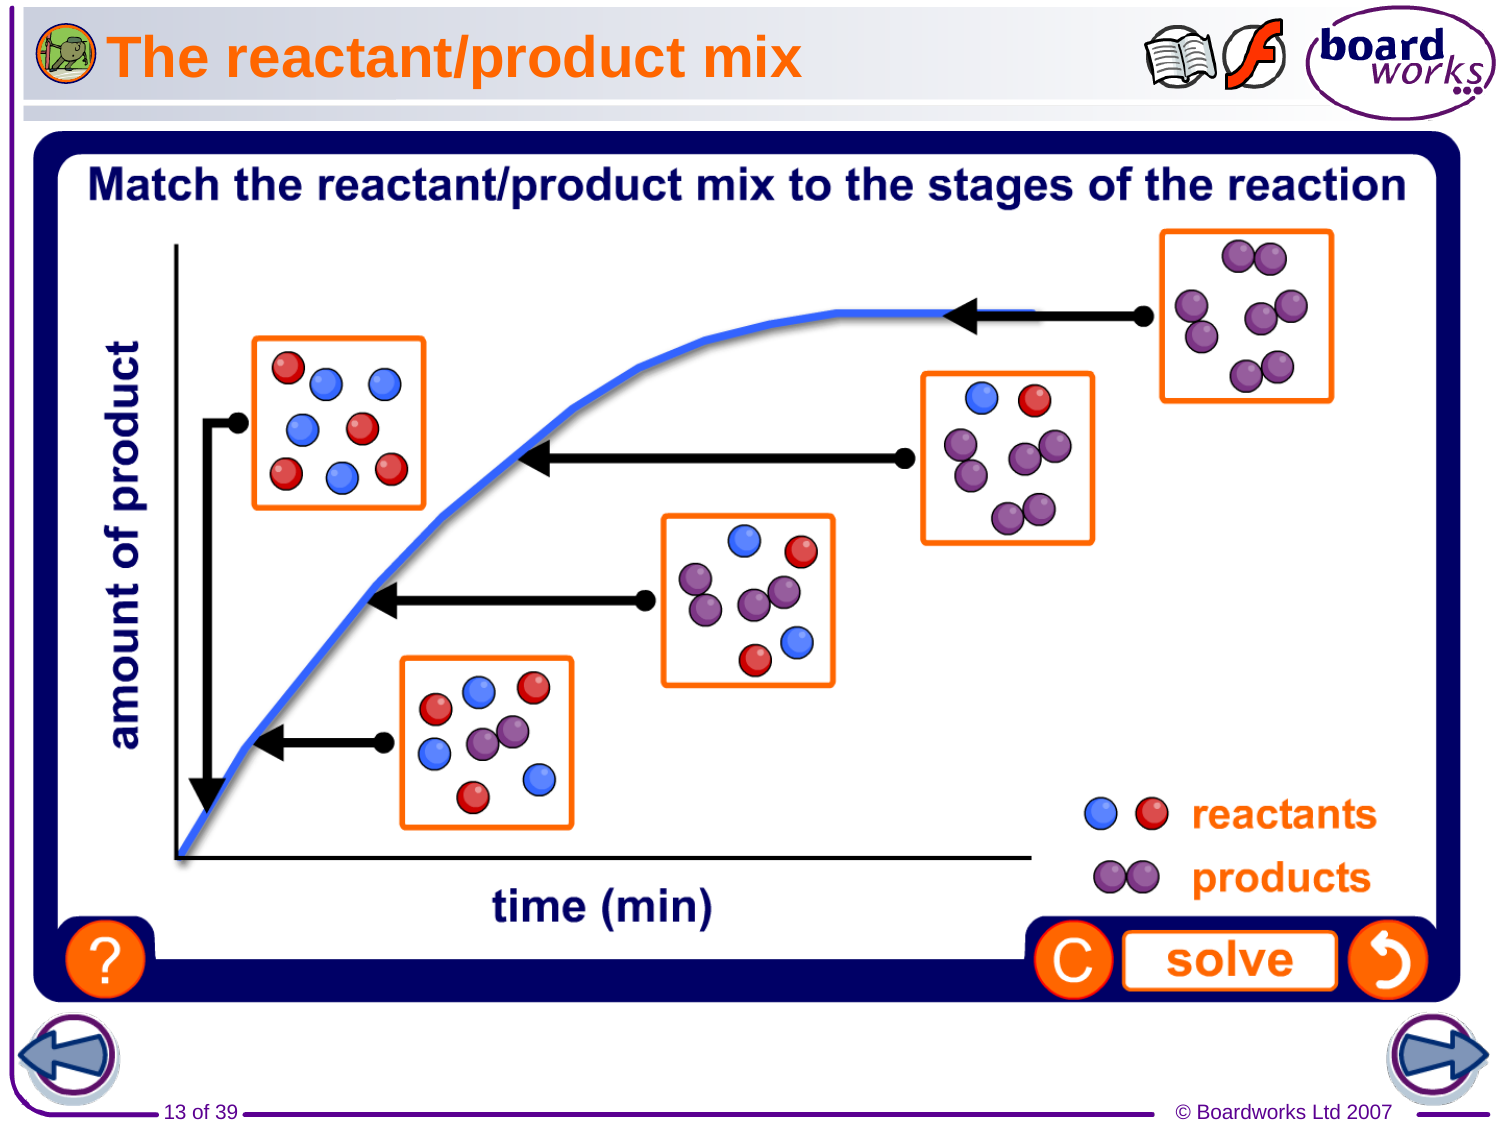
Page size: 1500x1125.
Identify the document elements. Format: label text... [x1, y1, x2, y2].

picture [0, 0, 1500, 1125]
title The reactant/product mix [91, 8, 1280, 99]
